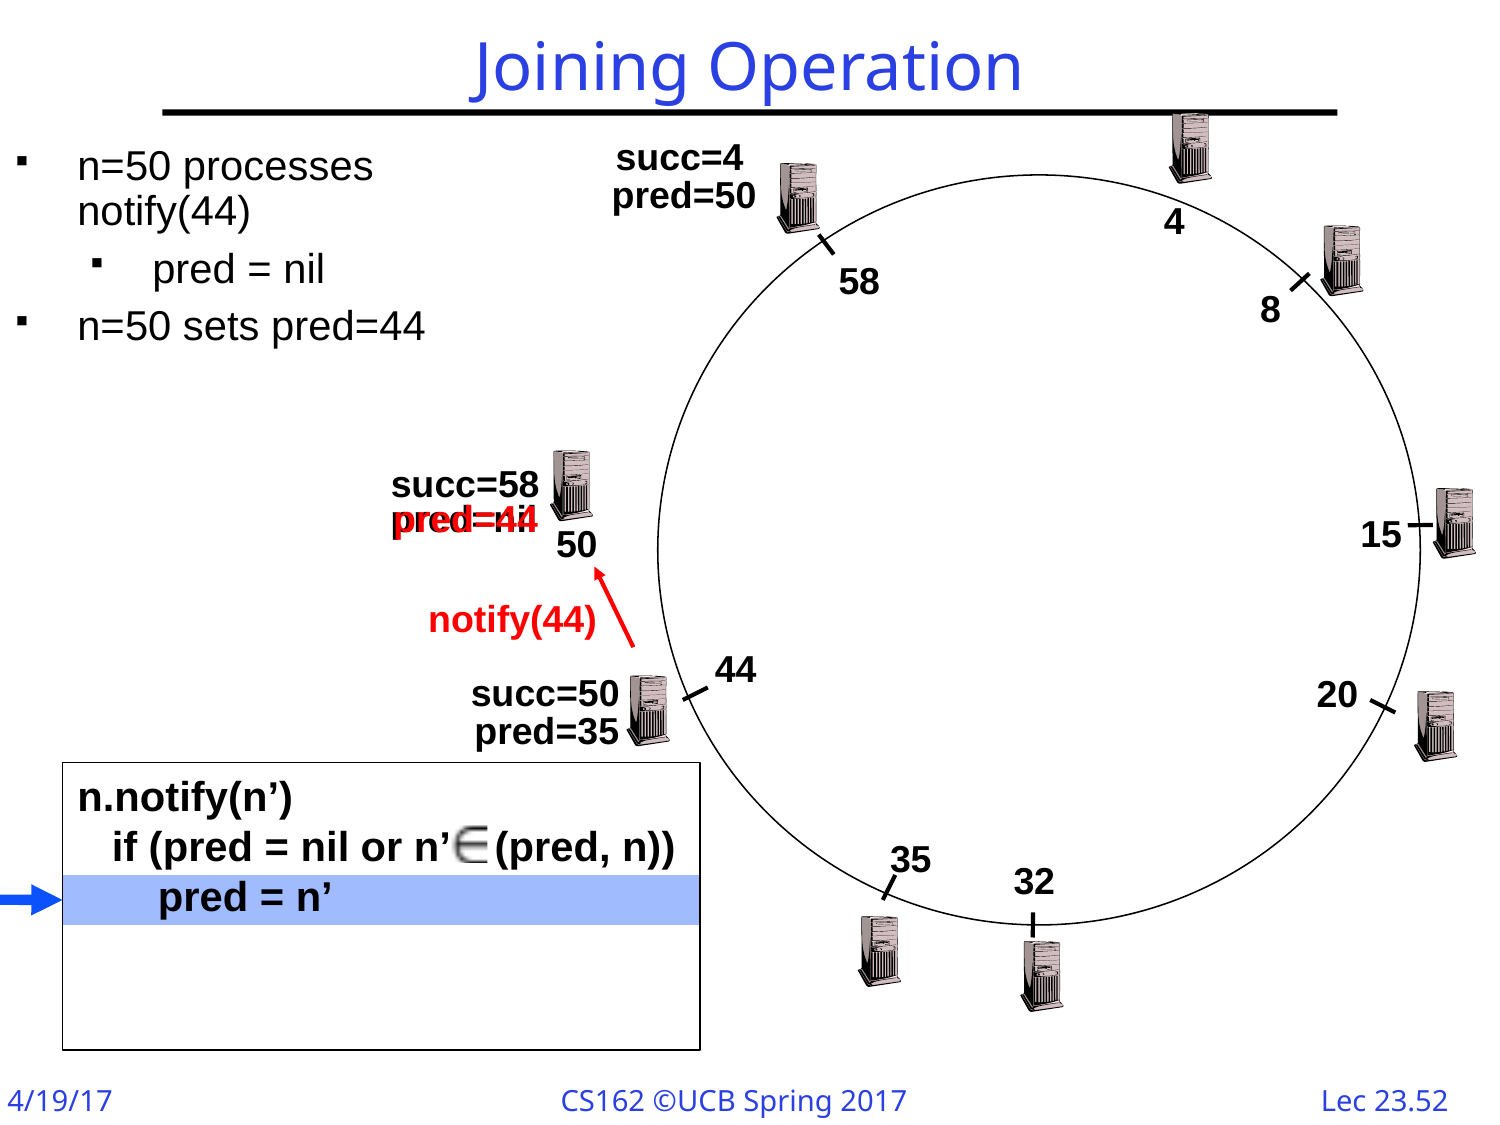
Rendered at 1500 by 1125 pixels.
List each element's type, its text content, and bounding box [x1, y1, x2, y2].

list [549, 449, 594, 523]
picture [1168, 112, 1213, 185]
picture [1432, 487, 1477, 560]
picture [1320, 224, 1365, 298]
picture [626, 674, 671, 748]
text_box [679, 174, 1421, 921]
text_box 8 [1245, 277, 1297, 338]
text_box 20 [1301, 662, 1374, 723]
picture [1413, 690, 1459, 763]
text_box n.notify(n’) if (pred = nil or n’ (pred, n)) pred = n’ [62, 762, 700, 1050]
text_box 58 [823, 249, 896, 310]
title Joining Operation [162, 24, 1338, 113]
text_box pred=50 [596, 163, 772, 223]
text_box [449, 824, 488, 863]
text_box 4 [1148, 189, 1200, 250]
picture [776, 162, 821, 235]
text_box pred=44 [378, 487, 553, 547]
text_box 15 [1345, 502, 1418, 563]
text_box succ=4 [600, 125, 759, 163]
text_box [324, 424, 1100, 993]
picture [857, 915, 902, 988]
text_box n=50 processes notify(44) pred = nil n=50 sets pred=44 [0, 137, 450, 600]
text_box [412, 566, 634, 648]
picture [1020, 940, 1065, 1013]
text_box succ=58 [375, 452, 545, 512]
